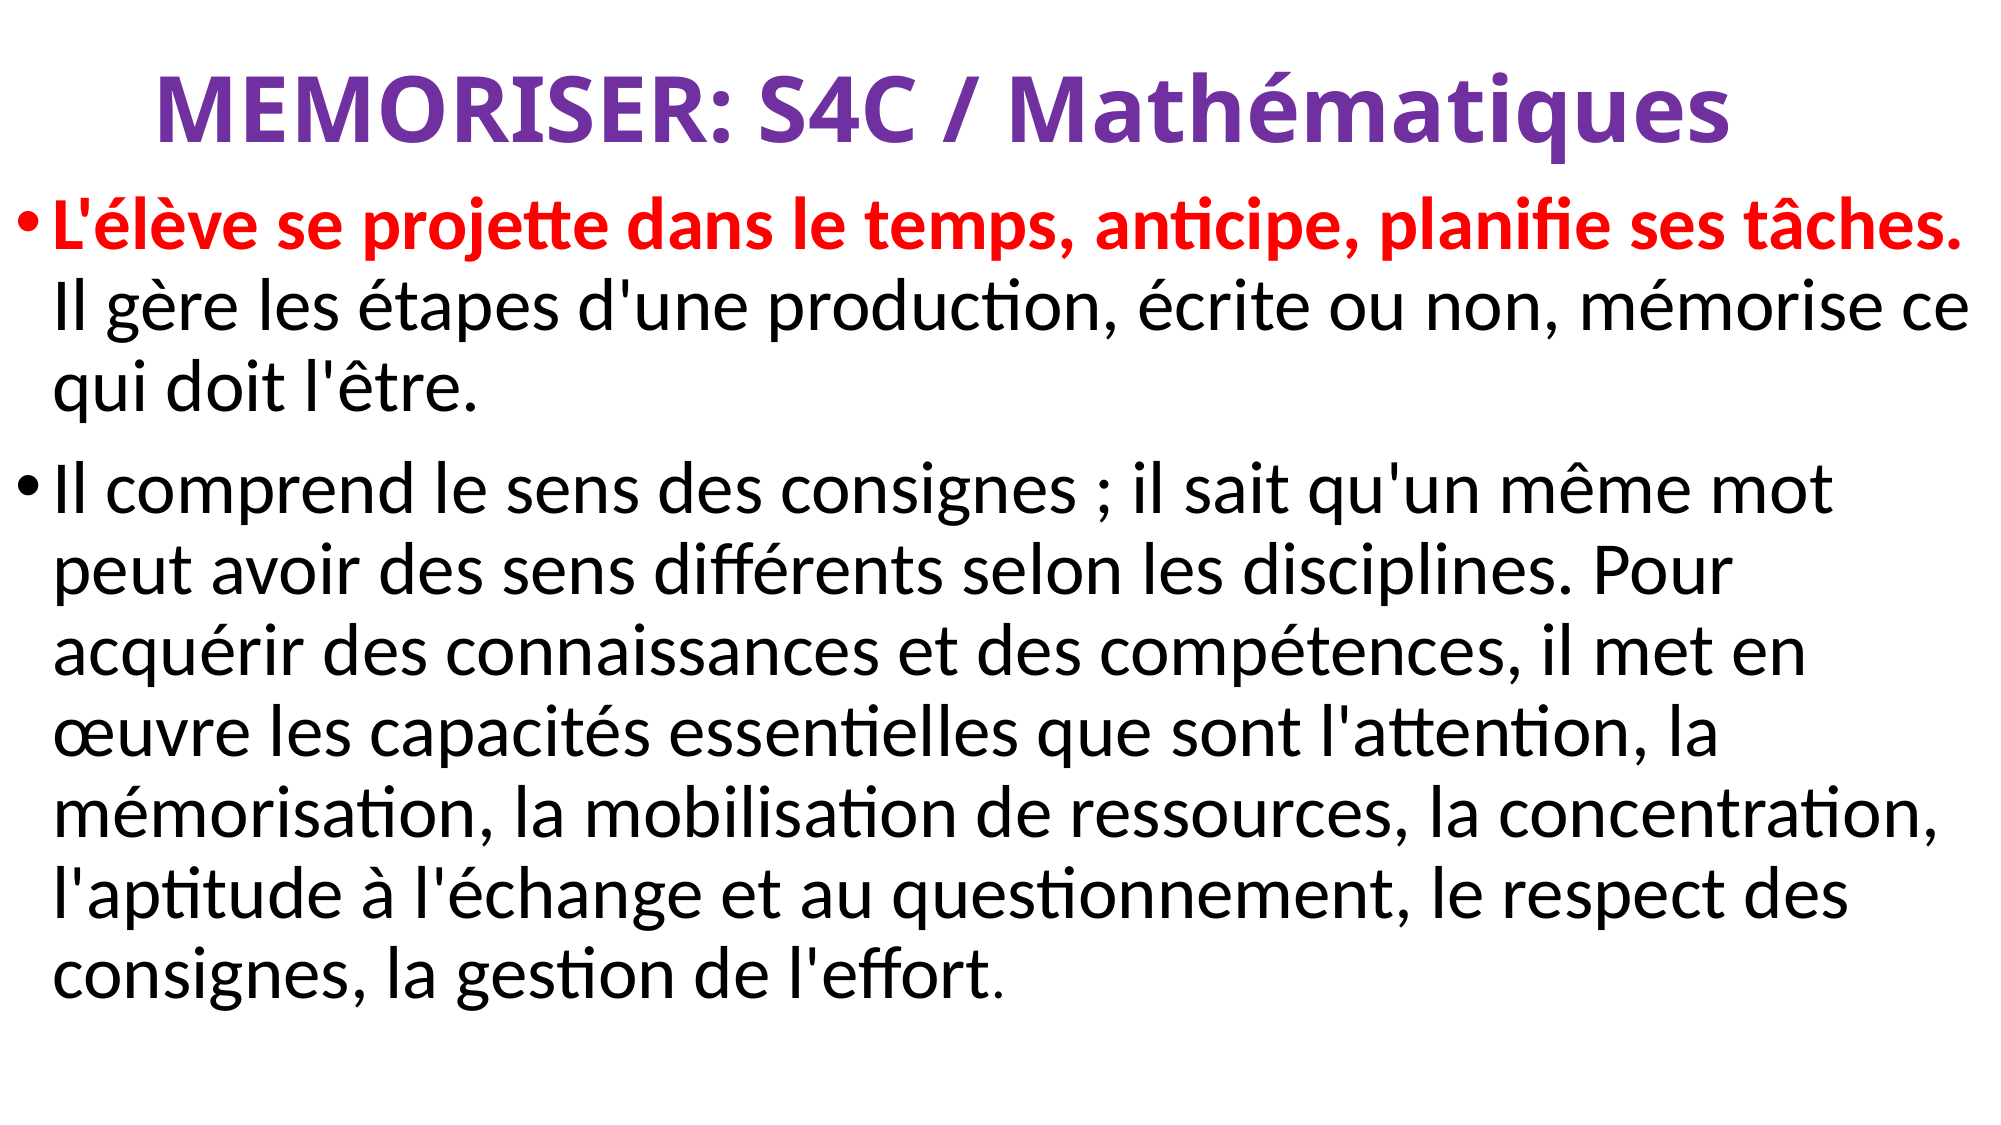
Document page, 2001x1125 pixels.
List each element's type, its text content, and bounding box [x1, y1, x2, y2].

title MEMORISER: S4C / Mathématiques [137, 48, 1863, 177]
list L'élève se projette dans le temps, anticipe, planifie ses tâches. Il gère les étapes d'une production, écrite ou non, mémorise ce qui doit l'être. Il comprend le sens des consignes ; il sait qu'un même mot peut avoir des sens différents selon les disciplines. Pour acquérir des connaissances et des compétences, il met en œuvre les capacités essentielles que sont l'attention, la mémorisation, la mobilisation de ressources, la concentration, l'aptitude à l'échange et au questionnement, le respect des consignes, la gestion de l'effort. [0, 177, 2000, 1125]
